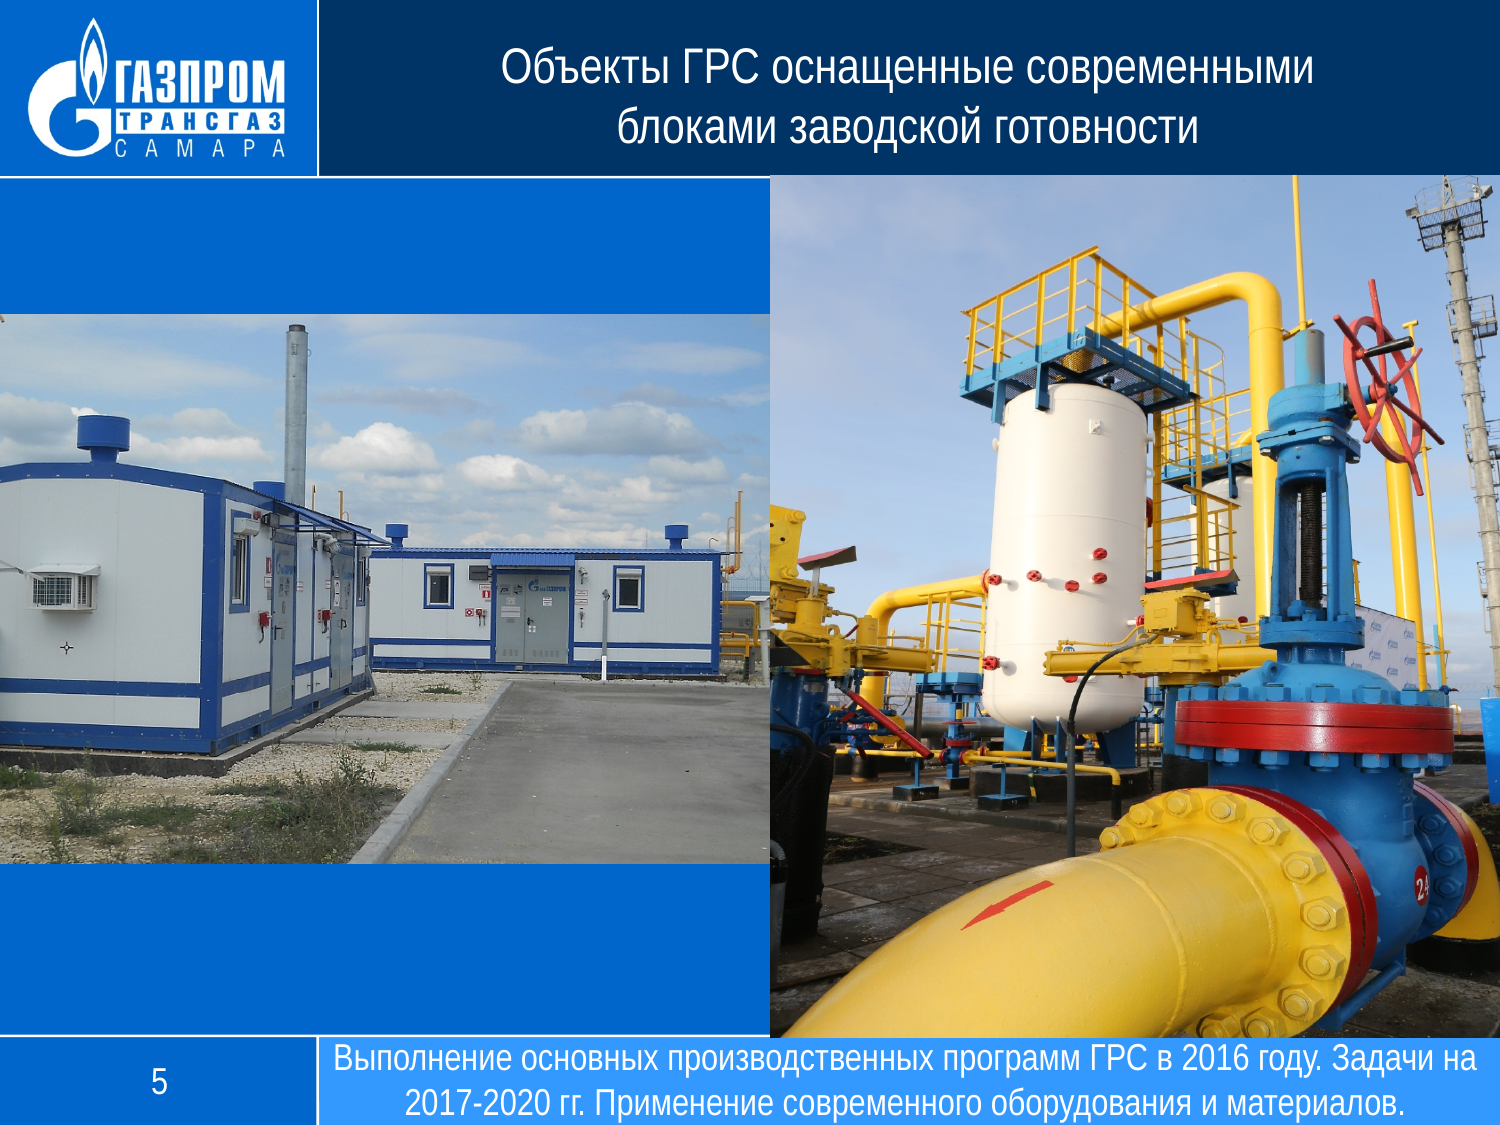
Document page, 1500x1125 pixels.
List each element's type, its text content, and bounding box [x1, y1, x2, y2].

text_box Выполнение основных производственных программ ГРС в 2016 году. Задачи на 2017-2020 гг. Применение современного оборудования и материалов. [314, 1032, 1497, 1122]
picture [0, 0, 317, 177]
text_box 5 [0, 1037, 319, 1122]
picture [0, 175, 1500, 1038]
text_box Объекты ГРС оснащенные современными блоками заводской готовности [485, 26, 1343, 162]
